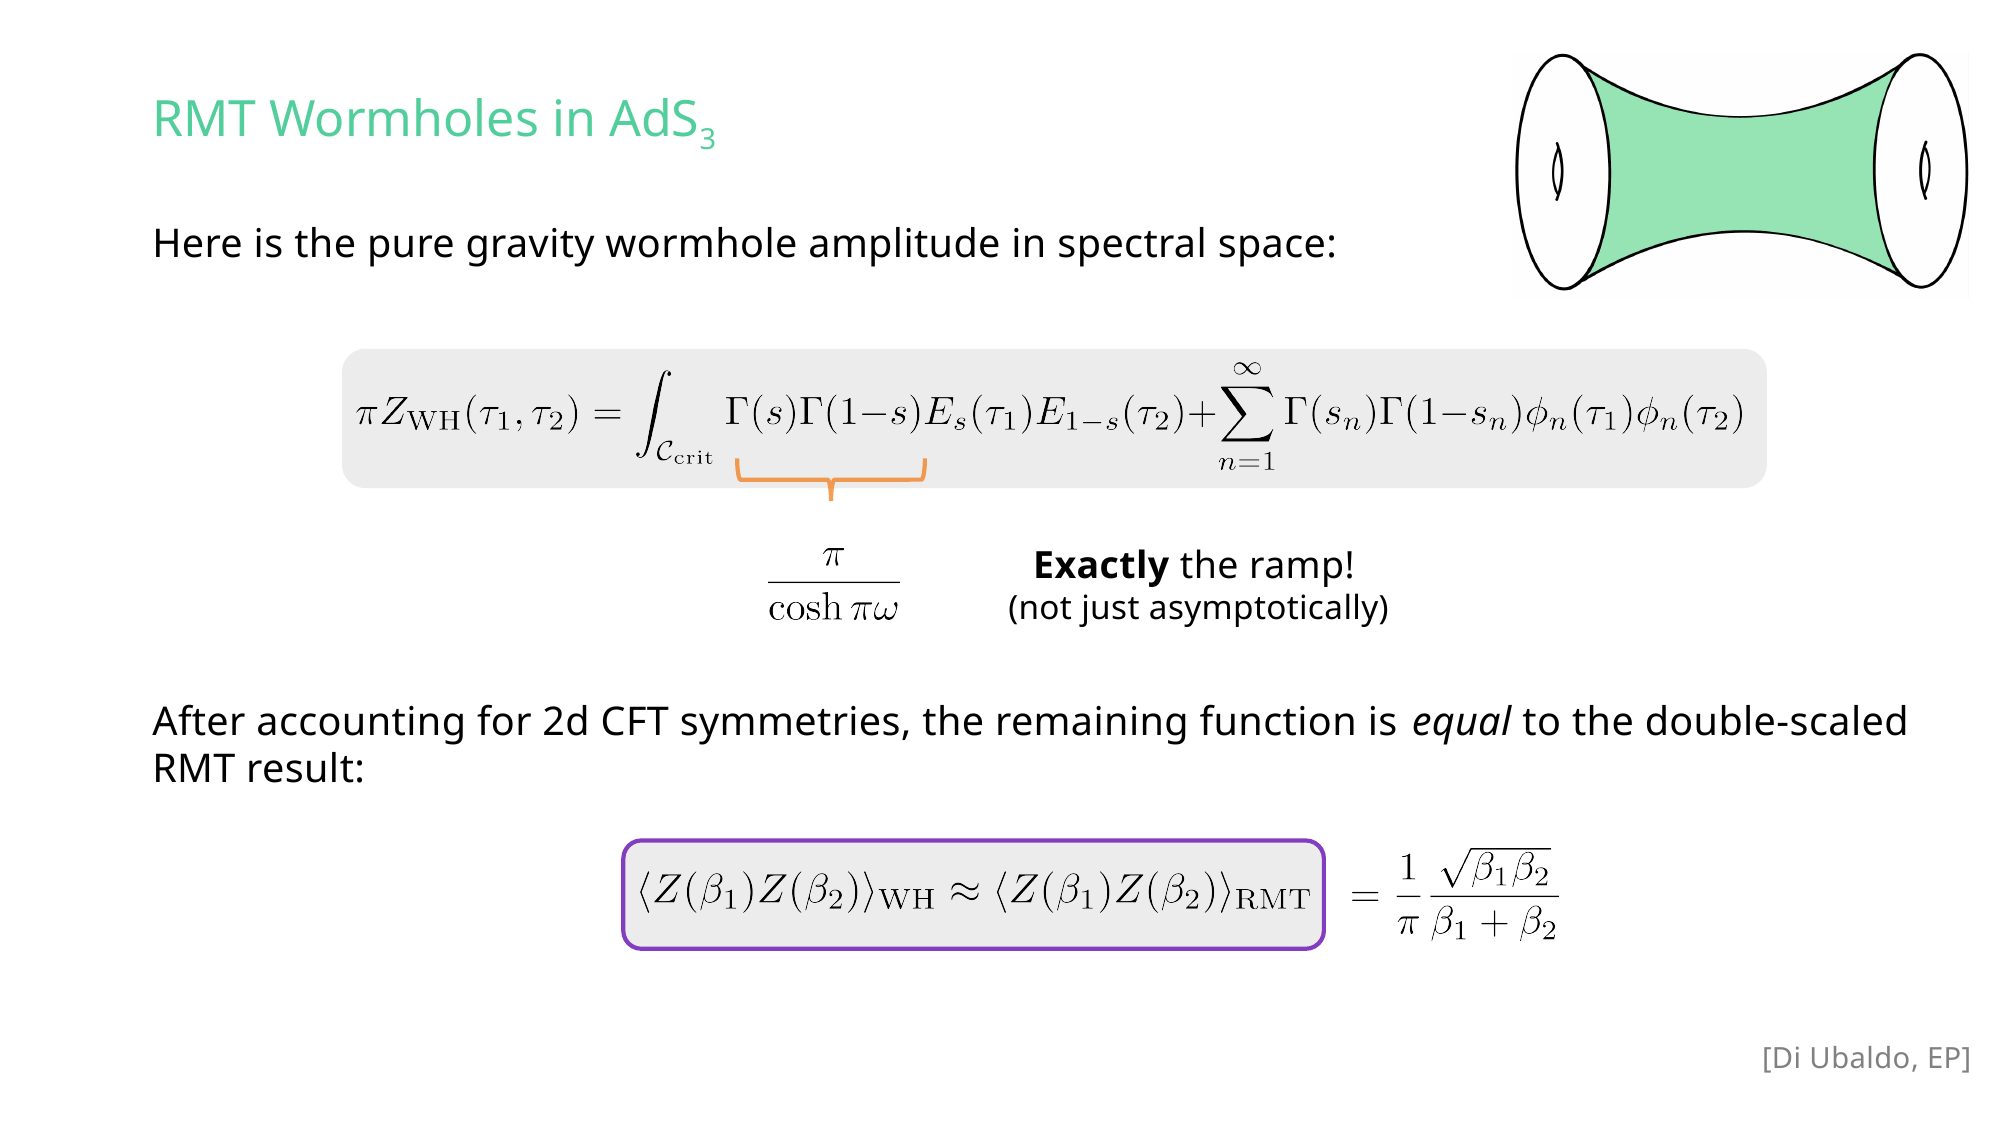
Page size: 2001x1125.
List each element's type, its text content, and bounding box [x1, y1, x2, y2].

picture [1352, 848, 1559, 941]
text_box [Di Ubaldo, EP] [1747, 1032, 2000, 1083]
picture [768, 548, 900, 620]
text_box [342, 348, 1767, 489]
text_box Exactly the ramp! (not just asymptotically) [955, 533, 1443, 634]
picture [1513, 51, 1969, 298]
title RMT Wormholes in AdS3 [137, 51, 1513, 186]
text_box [623, 840, 1324, 949]
